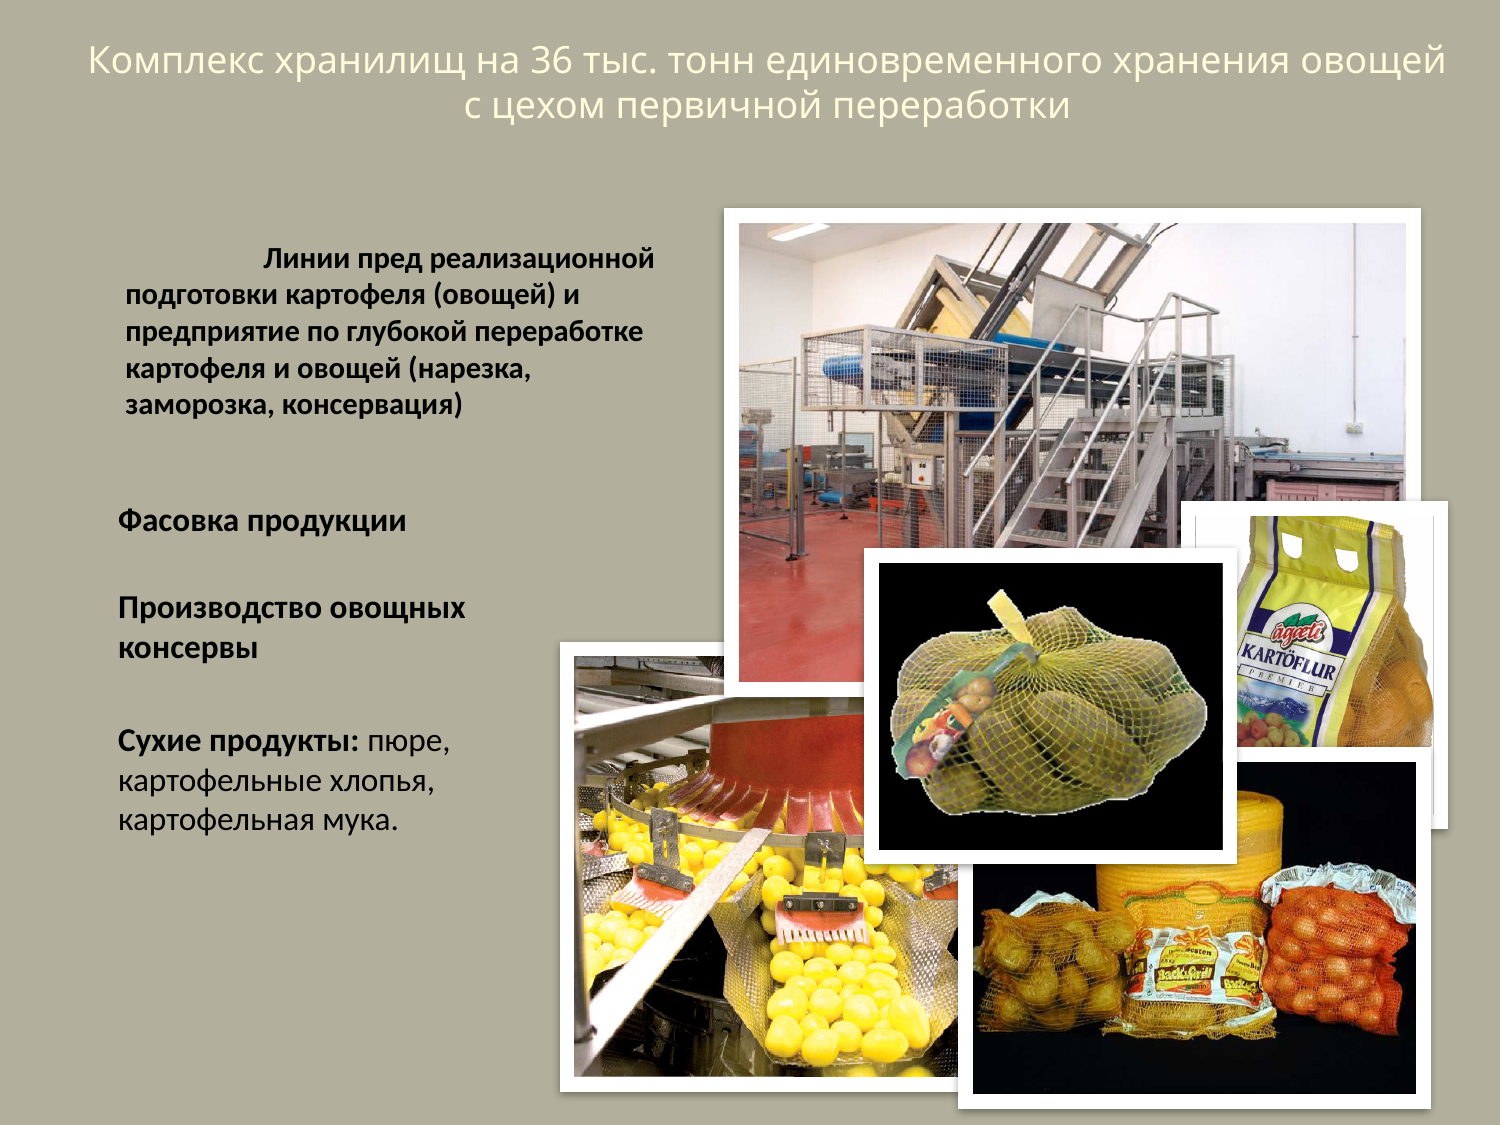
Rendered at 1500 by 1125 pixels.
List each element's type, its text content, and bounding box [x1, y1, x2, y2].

list Линии пред реализационной подготовки картофеля (овощей) и предприятие по глубокой переработке картофеля и овощей (нарезка, заморозка, консервация) [58, 187, 680, 586]
text_box Комплекс хранилищ на 36 тыс. тонн единовременного хранения овощей с цехом первичной переработки [58, 1, 1477, 176]
picture [573, 222, 1434, 1095]
text_box Фасовка продукции Производство овощных консервы Сухие продукты: пюре, картофельные хлопья, картофельная мука. [46, 351, 586, 1125]
